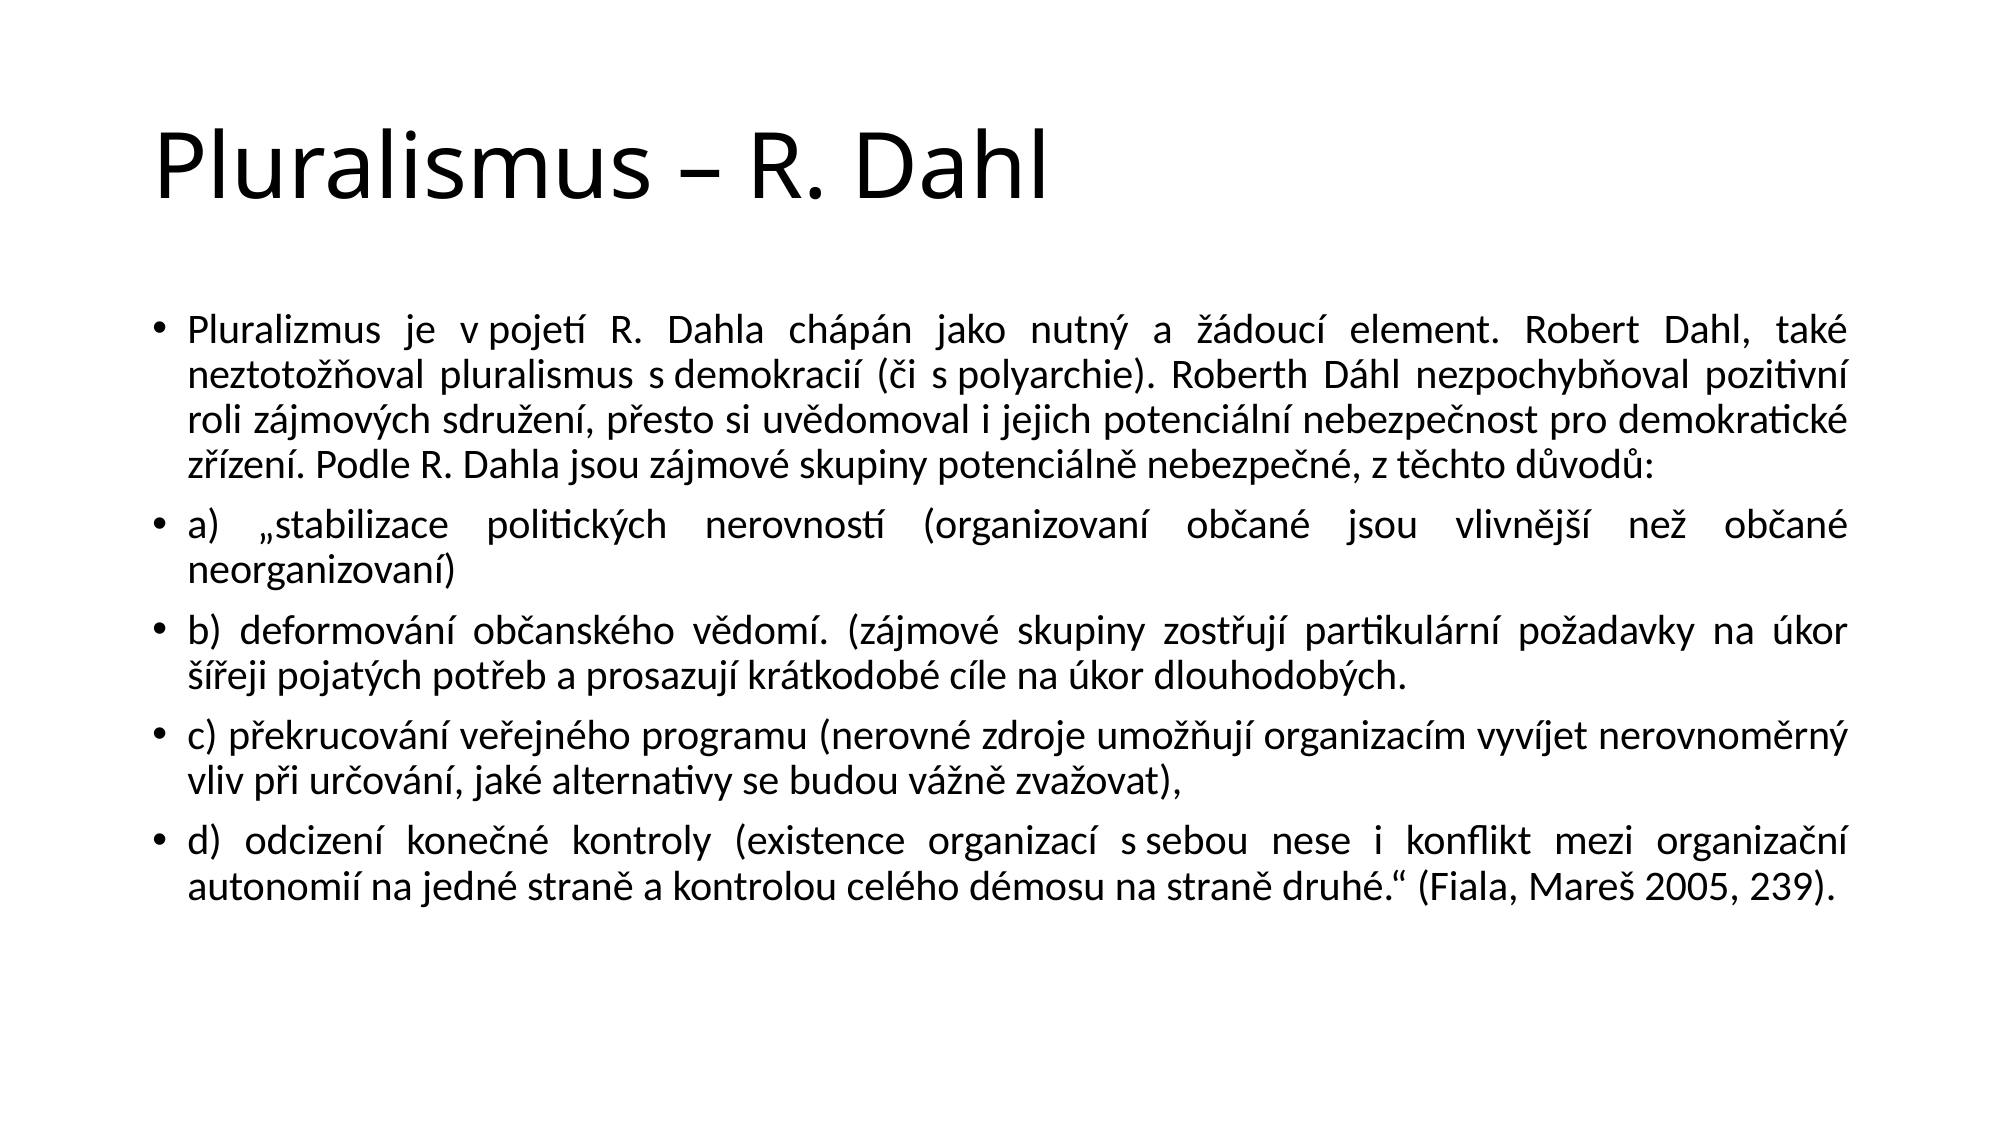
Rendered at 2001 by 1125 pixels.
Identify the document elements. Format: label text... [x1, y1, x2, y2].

list Pluralizmus je v pojetí R. Dahla chápán jako nutný a žádoucí element. Robert Dahl, také neztotožňoval pluralismus s demokracií (či s polyarchie). Roberth Dáhl nezpochybňoval pozitivní roli zájmových sdružení, přesto si uvědomoval i jejich potenciální nebezpečnost pro demokratické zřízení. Podle R. Dahla jsou zájmové skupiny potenciálně nebezpečné, z těchto důvodů: a) „stabilizace politických nerovností (organizovaní občané jsou vlivnější než občané neorganizovaní) b) deformování občanského vědomí. (zájmové skupiny zostřují partikulární požadavky na úkor šířeji pojatých potřeb a prosazují krátkodobé cíle na úkor dlouhodobých. c) překrucování veřejného programu (nerovné zdroje umožňují organizacím vyvíjet nerovnoměrný vliv při určování, jaké alternativy se budou vážně zvažovat), d) odcizení konečné kontroly (existence organizací s sebou nese i konflikt mezi organizační autonomií na jedné straně a kontrolou celého démosu na straně druhé.“ (Fiala, Mareš 2005, 239). [137, 299, 1863, 1014]
title Pluralismus – R. Dahl [137, 59, 1863, 278]
